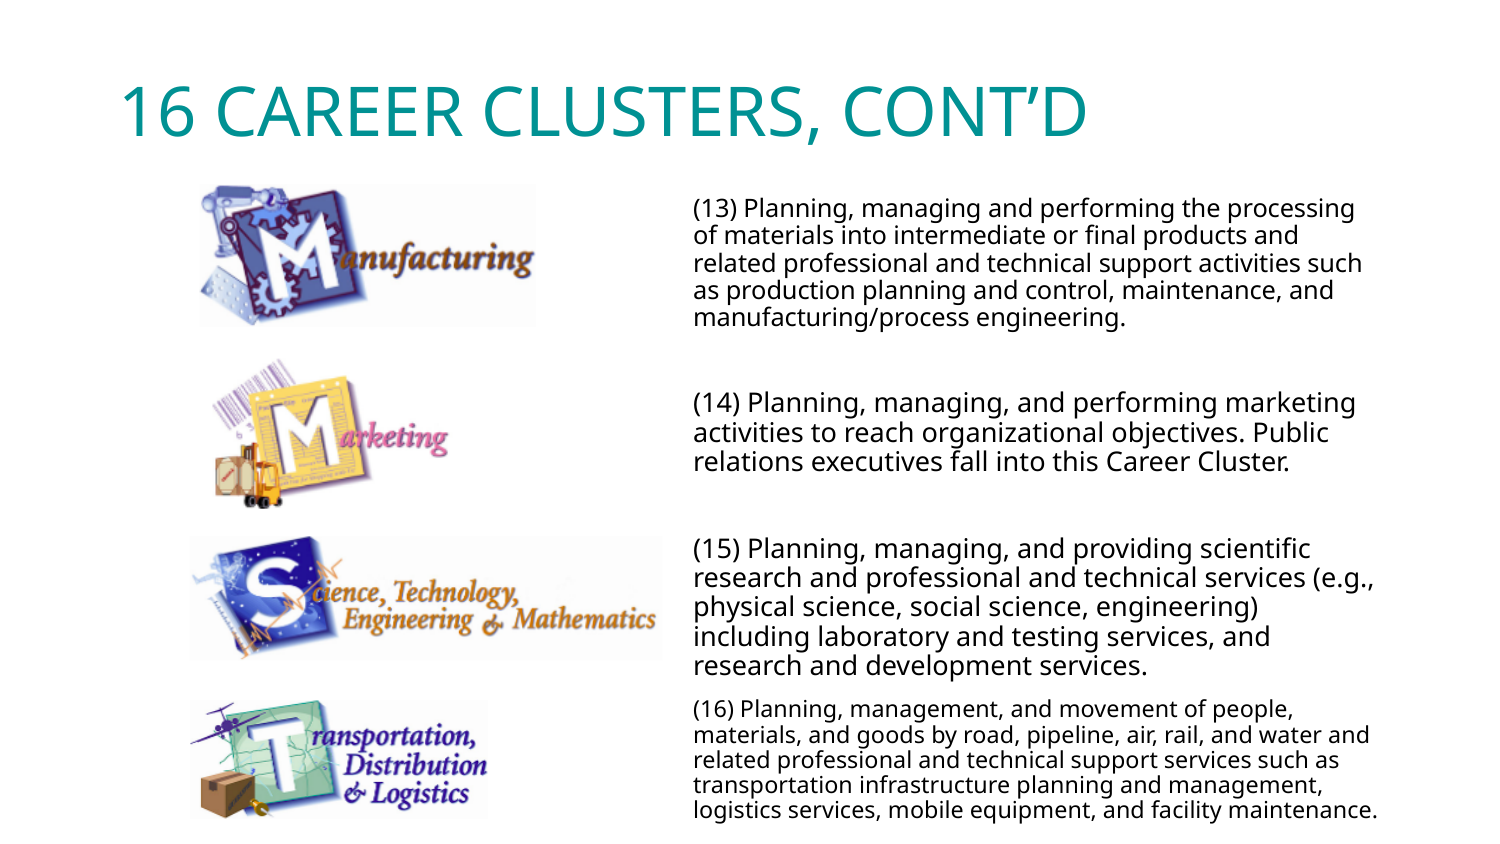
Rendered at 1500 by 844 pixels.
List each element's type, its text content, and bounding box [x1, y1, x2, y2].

picture [174, 534, 666, 668]
text_box (16) Planning, management, and movement of people, materials, and goods by road, pipeline, air, rail, and water and related professional and technical support services such as transportation infrastructure planning and management, logistics services, mobile equipment, and facility maintenance. [678, 690, 1397, 844]
text_box (14) Planning, managing, and performing marketing activities to reach organizational objectives. Public relations executives fall into this Career Cluster. [678, 382, 1397, 518]
list (13) Planning, managing and performing the processing of materials into intermediate or final products and related professional and technical support activities such as production planning and control, maintenance, and manufacturing/process engineering. [678, 188, 1397, 358]
picture [183, 347, 500, 518]
title 16 CAREER CLUSTERS, CONT’D [103, 44, 1397, 185]
picture [174, 684, 503, 834]
picture [183, 183, 550, 331]
text_box (15) Planning, managing, and providing scientific research and professional and technical services (e.g., physical science, social science, engineering) including laboratory and testing services, and research and development services. [678, 527, 1397, 686]
